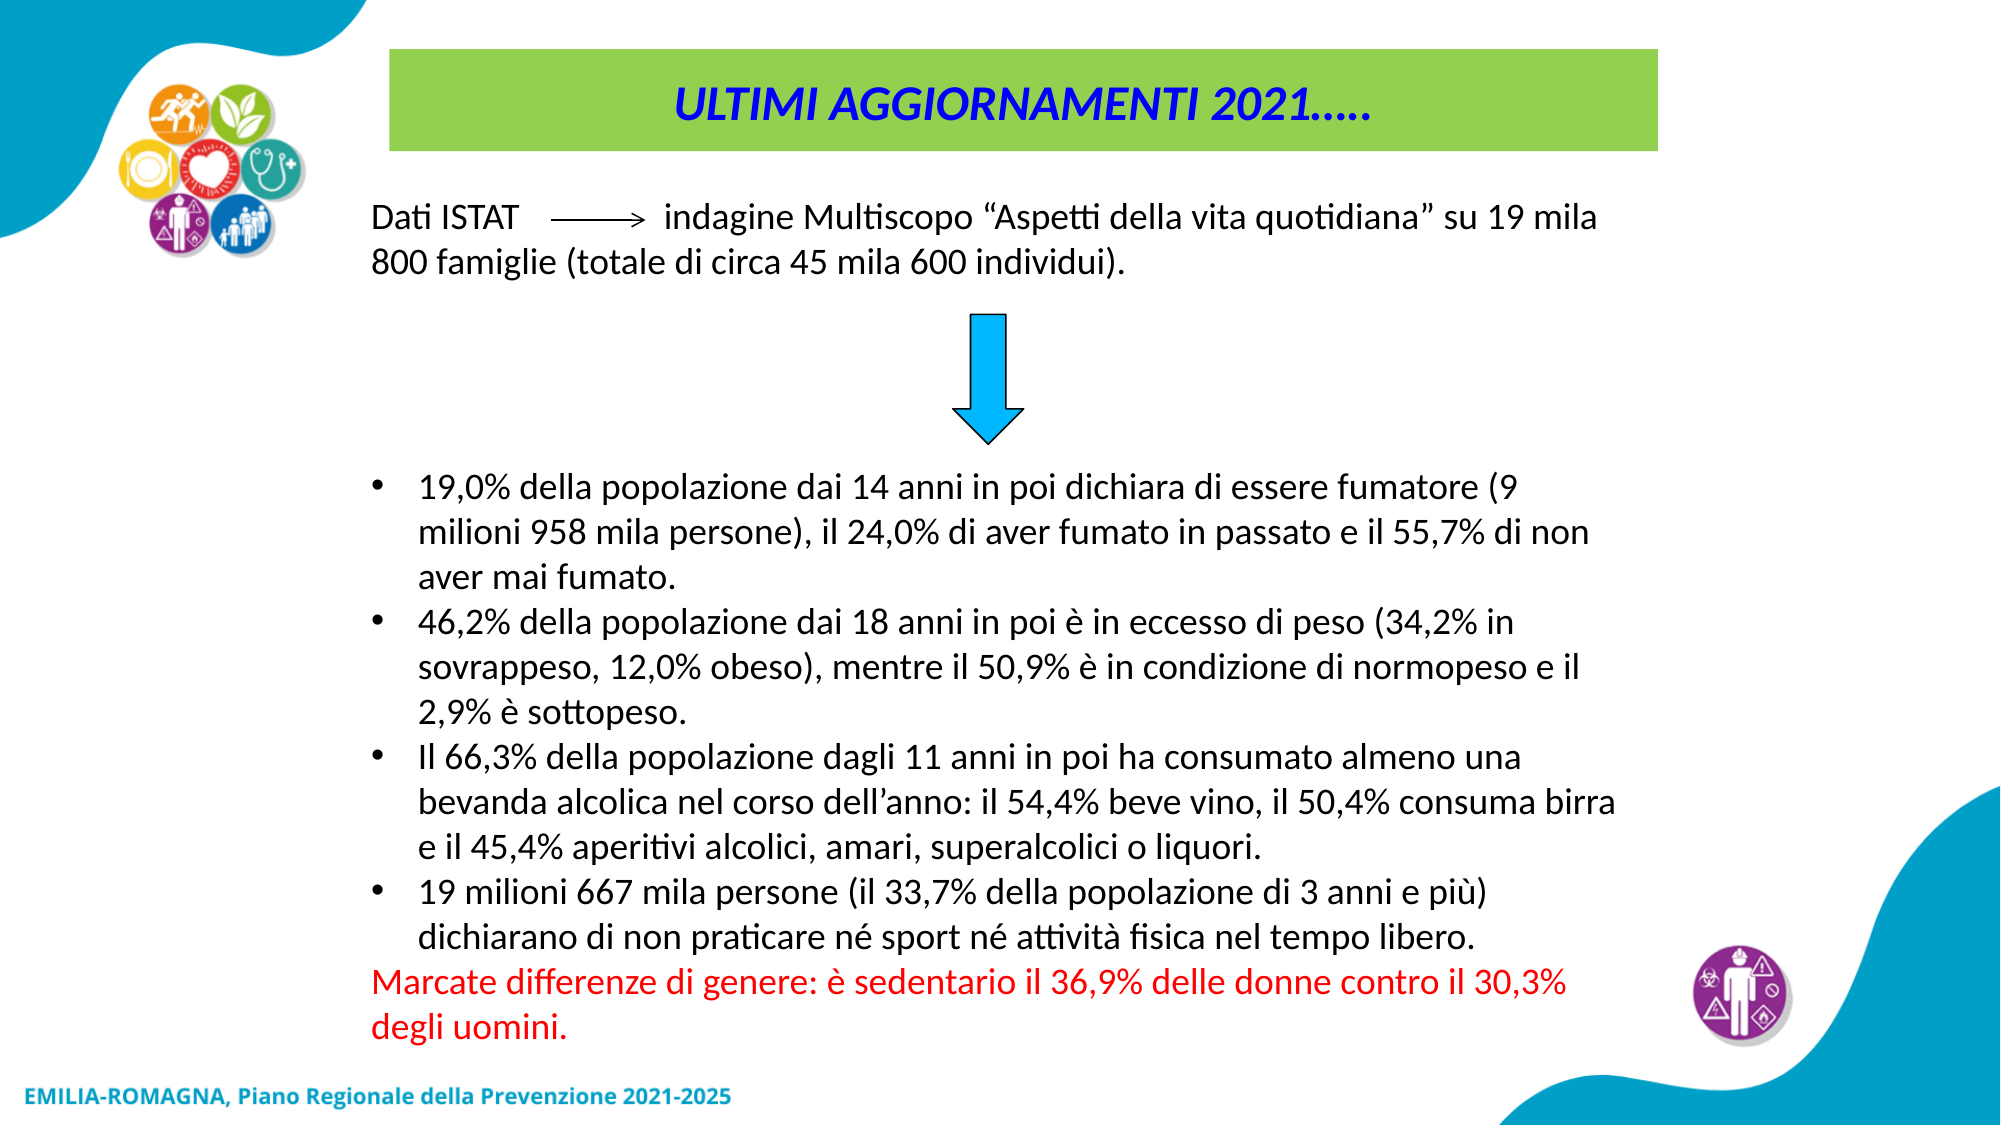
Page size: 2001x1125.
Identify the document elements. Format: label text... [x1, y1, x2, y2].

picture [0, 0, 2001, 1125]
text_box ULTIMI AGGIORNAMENTI 2021….. [389, 49, 1658, 152]
text_box Dati ISTAT indagine Multiscopo “Aspetti della vita quotidiana” su 19 mila 800 famiglie (totale di circa 45 mila 600 individui). 19,0% della popolazione dai 14 anni in poi dichiara di essere fumatore (9 milioni 958 mila persone), il 24,0% di aver fumato in passato e il 55,7% di non aver mai fumato. 46,2% della popolazione dai 18 anni in poi è in eccesso di peso (34,2% in sovrappeso, 12,0% obeso), mentre il 50,9% è in condizione di normopeso e il 2,9% è sottopeso. Il 66,3% della popolazione dagli 11 anni in poi ha consumato almeno una bevanda alcolica nel corso dell’anno: il 54,4% beve vino, il 50,4% consuma birra e il 45,4% aperitivi alcolici, amari, superalcolici o liquori. 19 milioni 667 mila persone (il 33,7% della popolazione di 3 anni e più) dichiarano di non praticare né sport né attività fisica nel tempo libero. Marcate differenze di genere: è sedentario il 36,9% delle donne contro il 30,3% degli uomini. [356, 184, 1644, 1055]
text_box [952, 314, 1024, 445]
